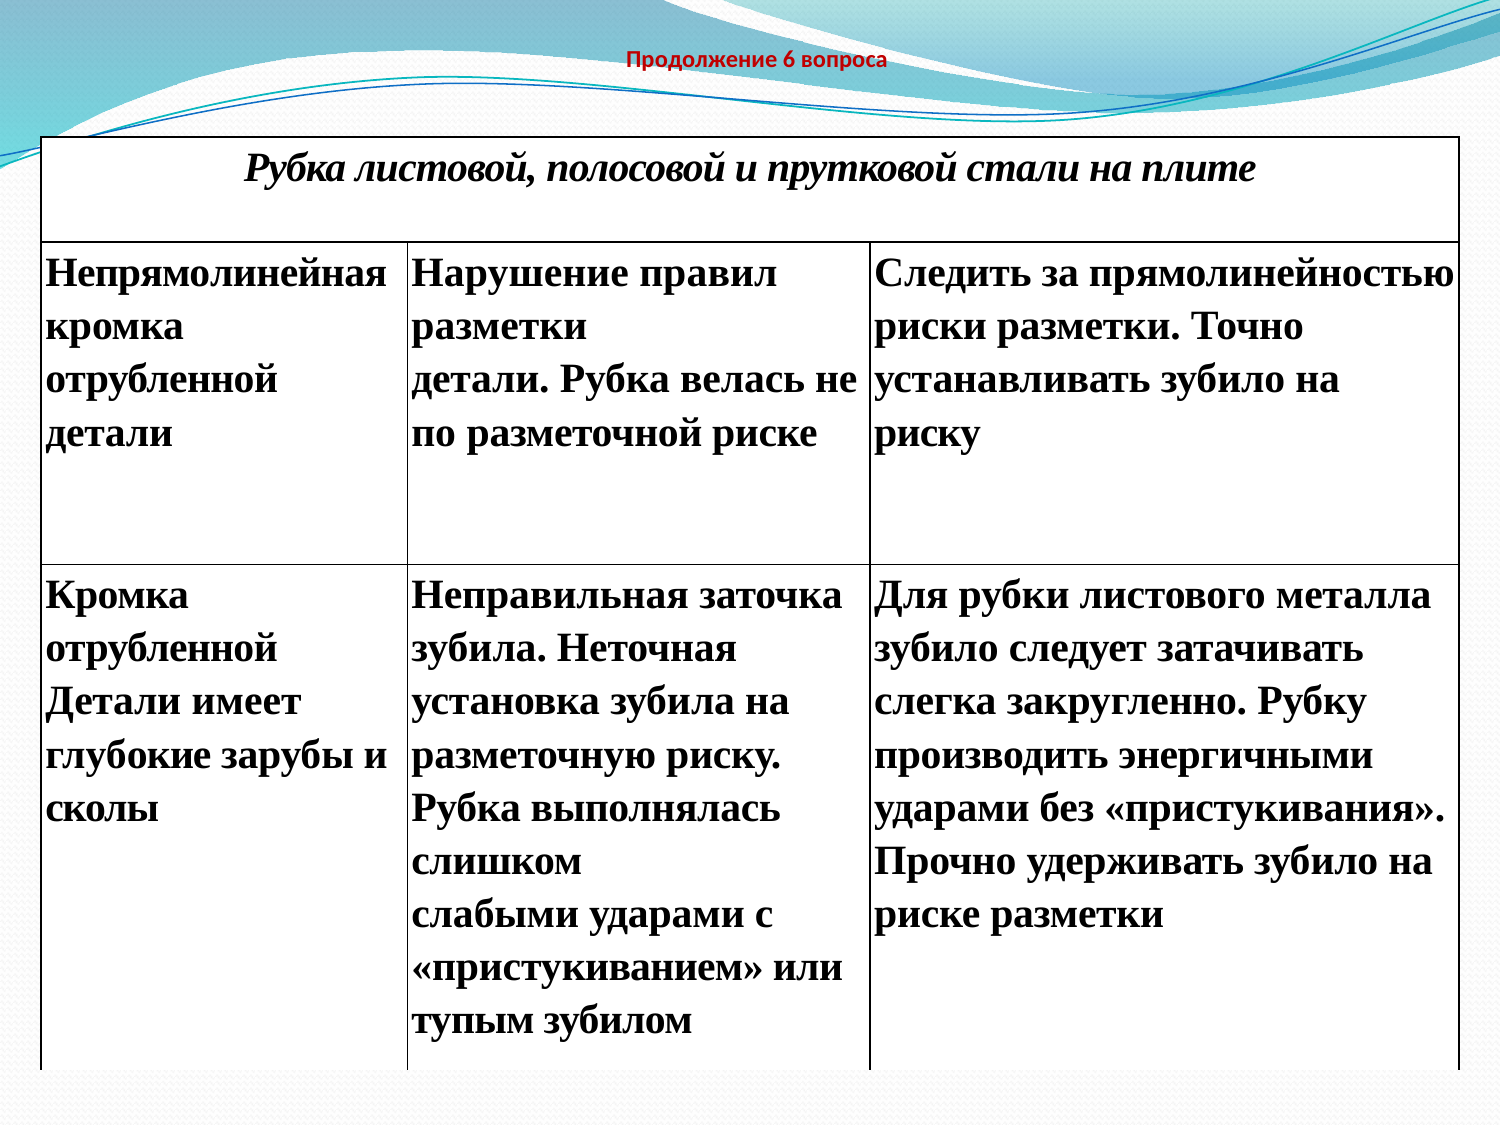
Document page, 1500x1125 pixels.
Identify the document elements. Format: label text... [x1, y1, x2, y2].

table_header Рубка листовой, полосовой и прутковой стали на плите [42, 138, 1458, 241]
table_cell Нарушение правил разметки детали. Рубка велась не по разметочной риске [408, 243, 869, 564]
table_cell Неправильная заточка зубила. Неточная установка зубила на разметочную риску. Рубка выполнялась слишком слабыми ударами с «пристукиванием» или тупым зубилом [408, 565, 869, 1070]
table_cell Непрямолинейная кромка отрубленной детали [42, 243, 407, 564]
table_cell Следить за прямолинейностью риски разметки. Точно устанавливать зубило на риску [871, 243, 1458, 564]
table_cell Для рубки листового металла зубило следует затачивать слегка закругленно. Рубку производить энергичными ударами без «пристукивания». Прочно удерживать зубило на риске разметки [871, 565, 1458, 1070]
table_cell Кромка отрубленной Детали имеет глубокие зарубы и сколы [42, 565, 407, 1070]
title Продолжение 6 вопроса [82, 35, 1432, 73]
